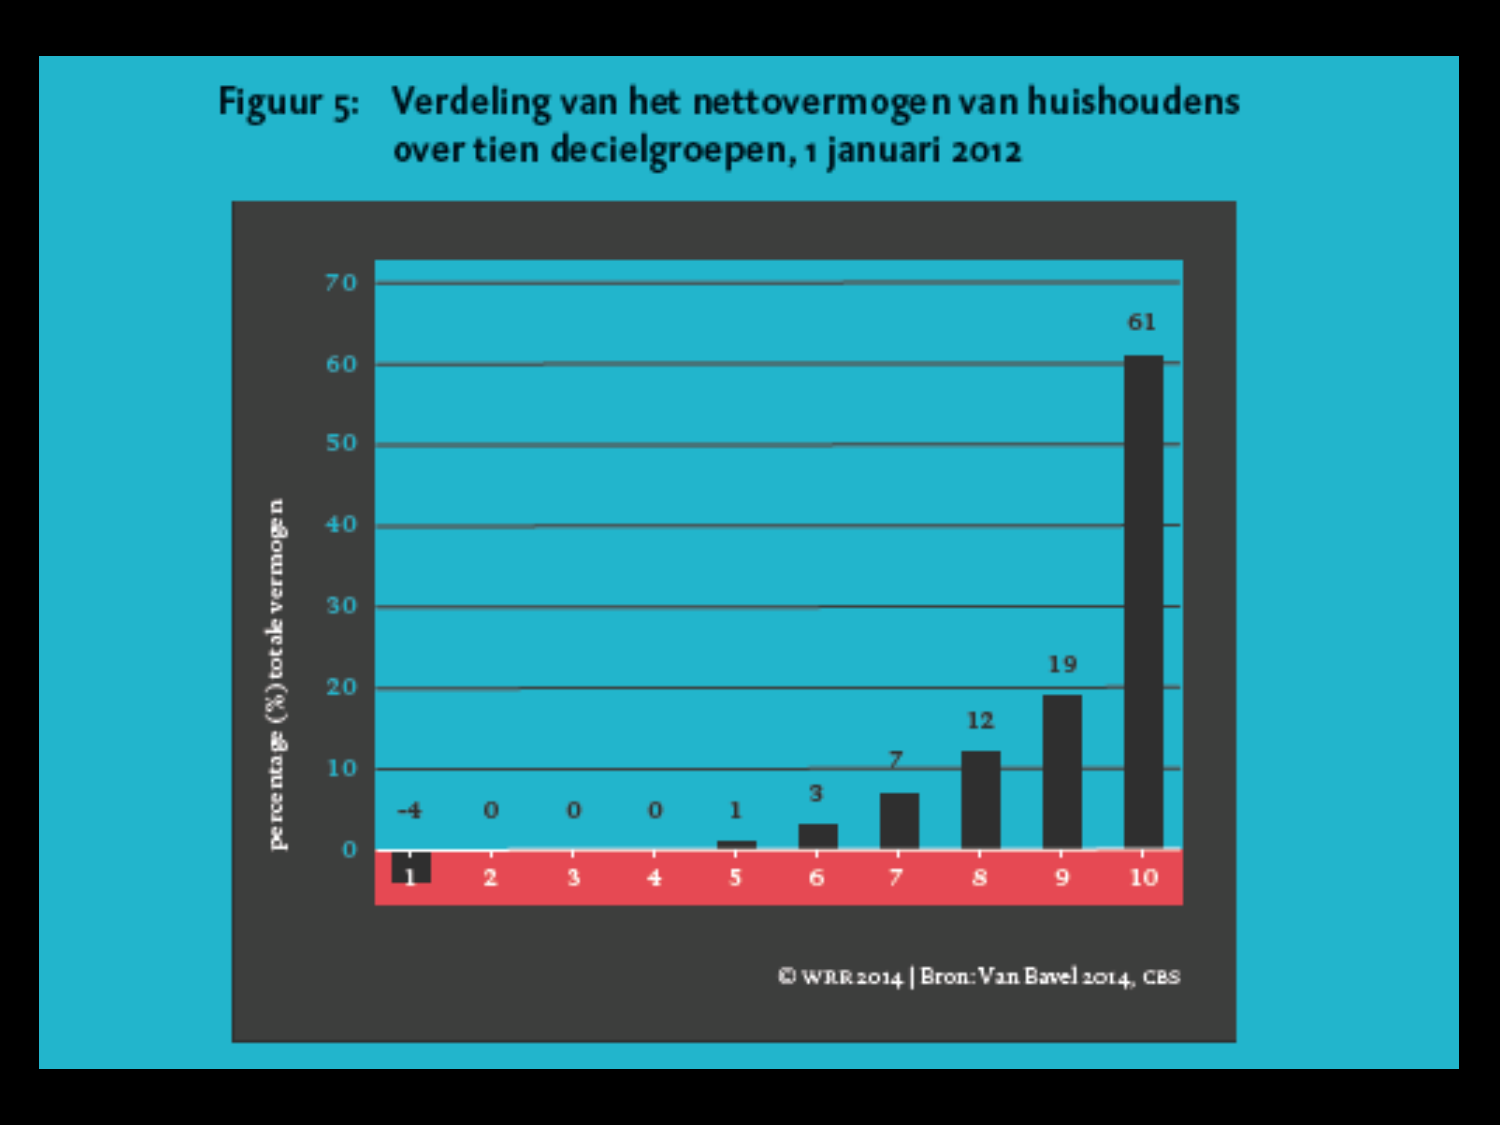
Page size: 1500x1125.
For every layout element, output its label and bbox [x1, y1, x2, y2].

list [0, 56, 1500, 1069]
